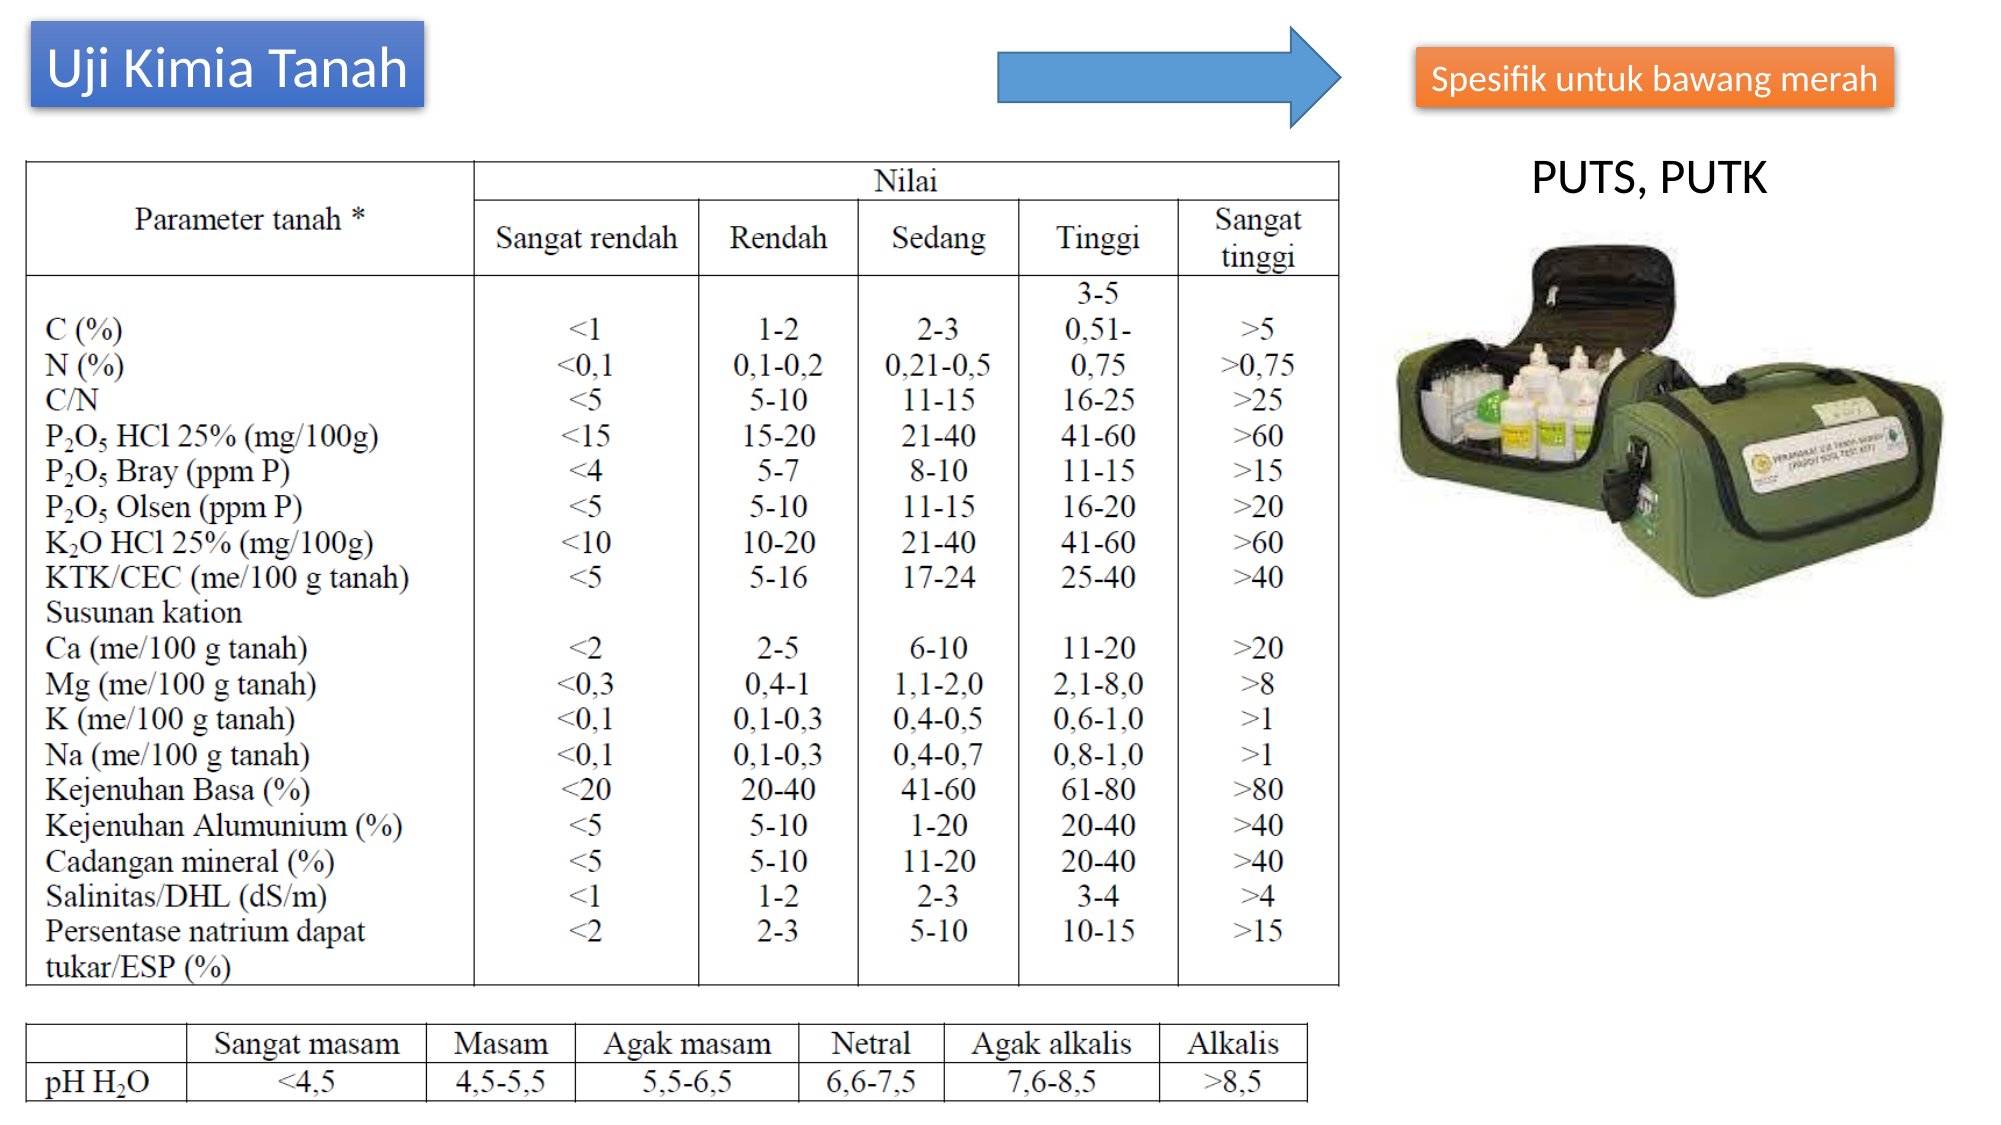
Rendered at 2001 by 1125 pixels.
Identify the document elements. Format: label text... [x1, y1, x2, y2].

picture [1378, 231, 1961, 610]
text_box Spesifik untuk bawang merah [1416, 47, 1895, 107]
text_box [997, 25, 1343, 130]
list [0, 137, 1399, 1125]
text_box PUTS, PUTK [1516, 135, 1795, 211]
text_box Uji Kimia Tanah [31, 21, 425, 107]
